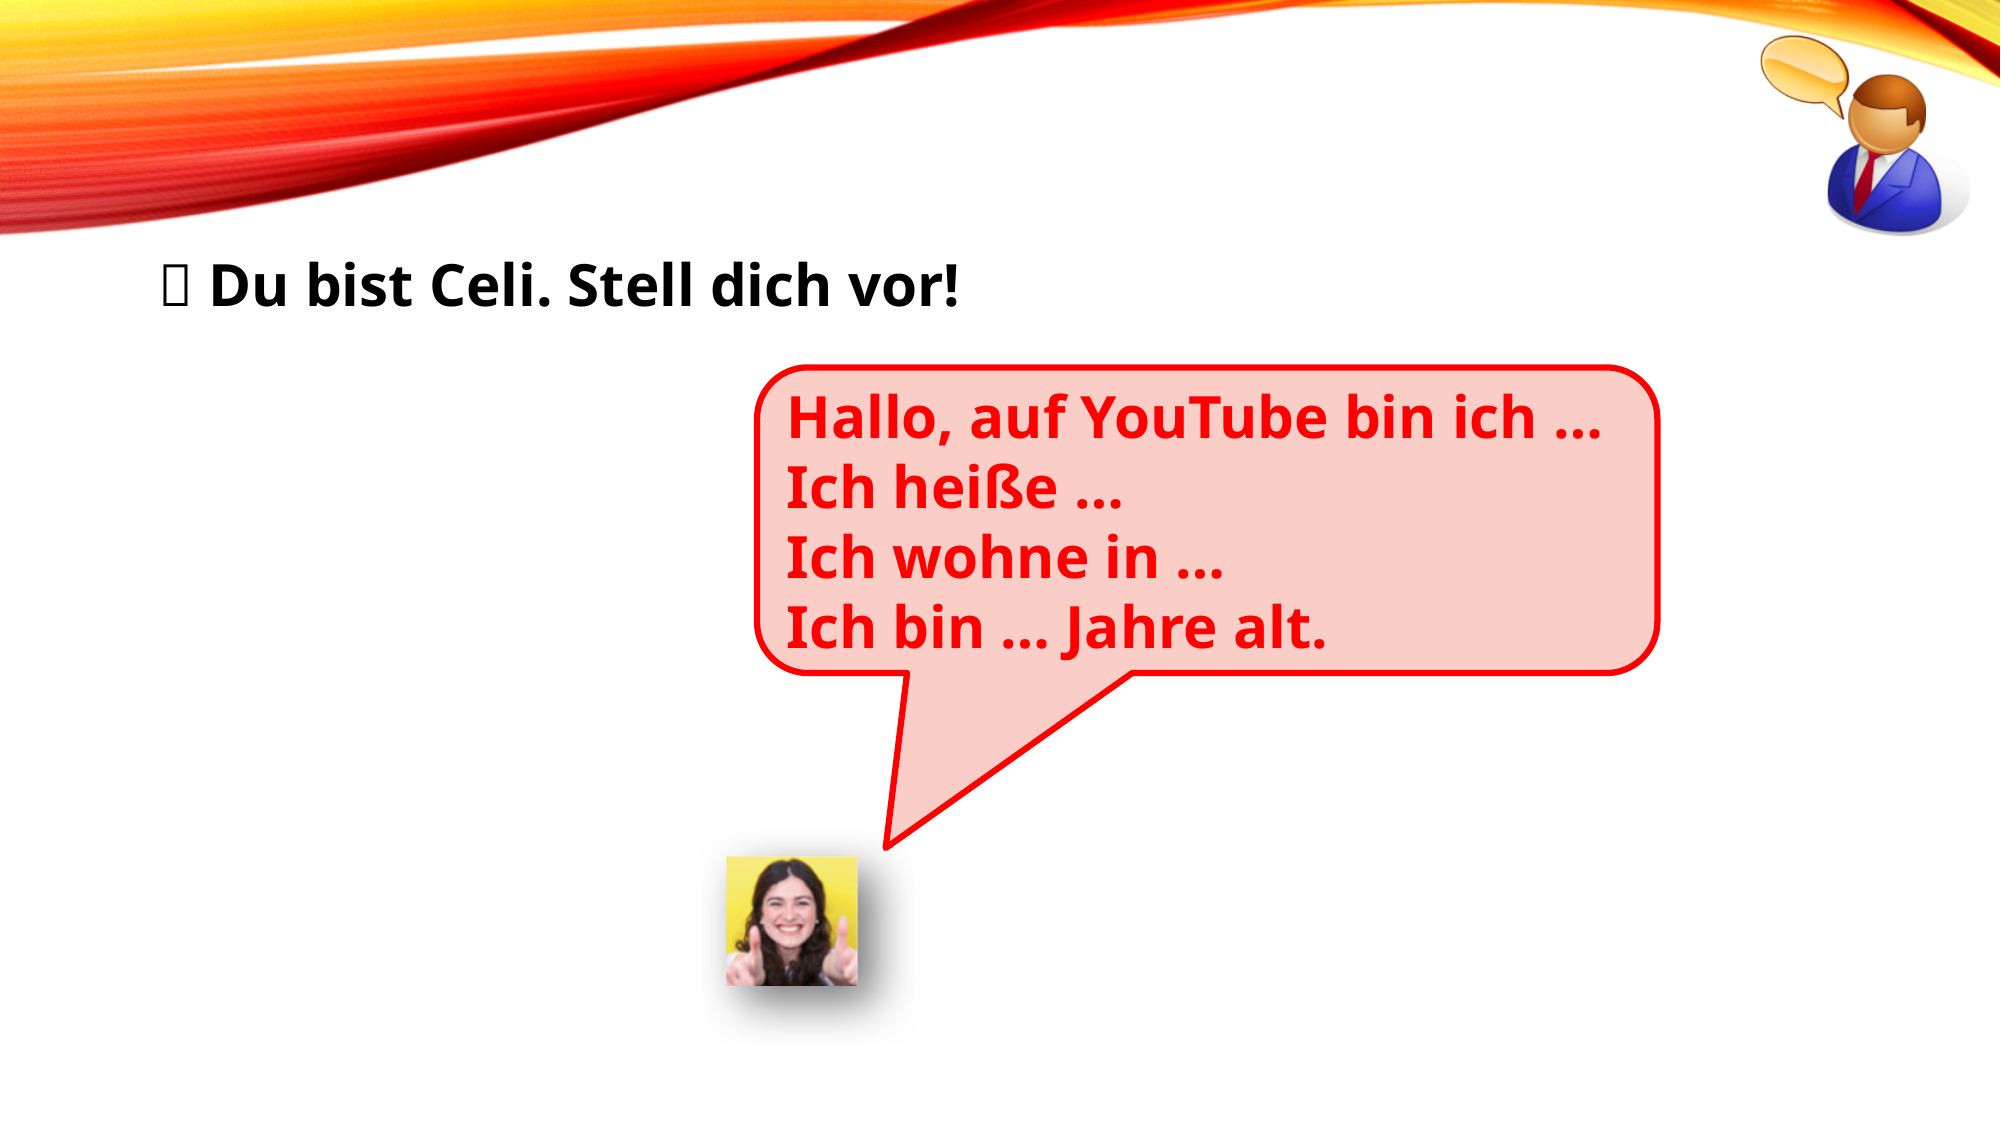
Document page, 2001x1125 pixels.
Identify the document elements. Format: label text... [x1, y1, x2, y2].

text_box Hallo, auf YouTube bin ich … Ich heiße … Ich wohne in … Ich bin … Jahre alt. [755, 366, 1659, 849]
picture [0, 0, 2000, 242]
picture [726, 855, 858, 987]
text_box  Du bist Celi. Stell dich vor! [143, 240, 1735, 326]
